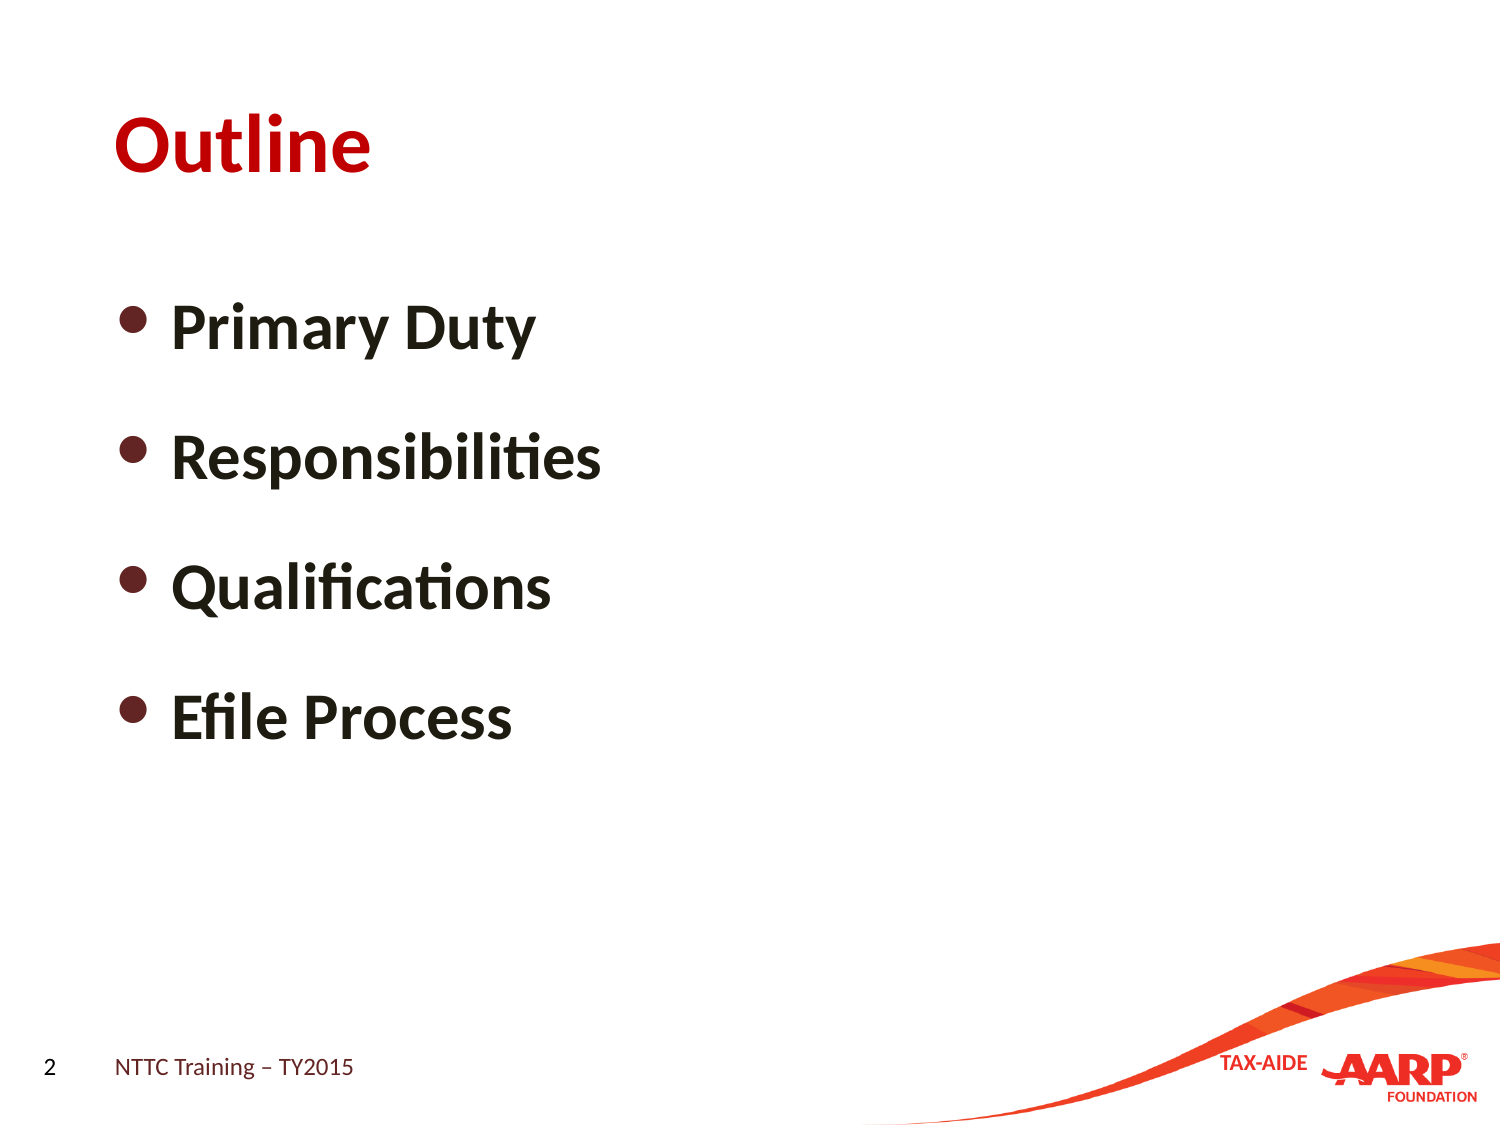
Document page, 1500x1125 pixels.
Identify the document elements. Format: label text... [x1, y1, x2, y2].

list Primary Duty Responsibilities Qualifications Efile Process [99, 275, 1400, 975]
picture [750, 931, 1500, 1125]
title Outline [99, 45, 1400, 233]
slide_number 2 [24, 1035, 75, 1096]
footer NTTC Training – TY2015 [99, 1035, 575, 1096]
